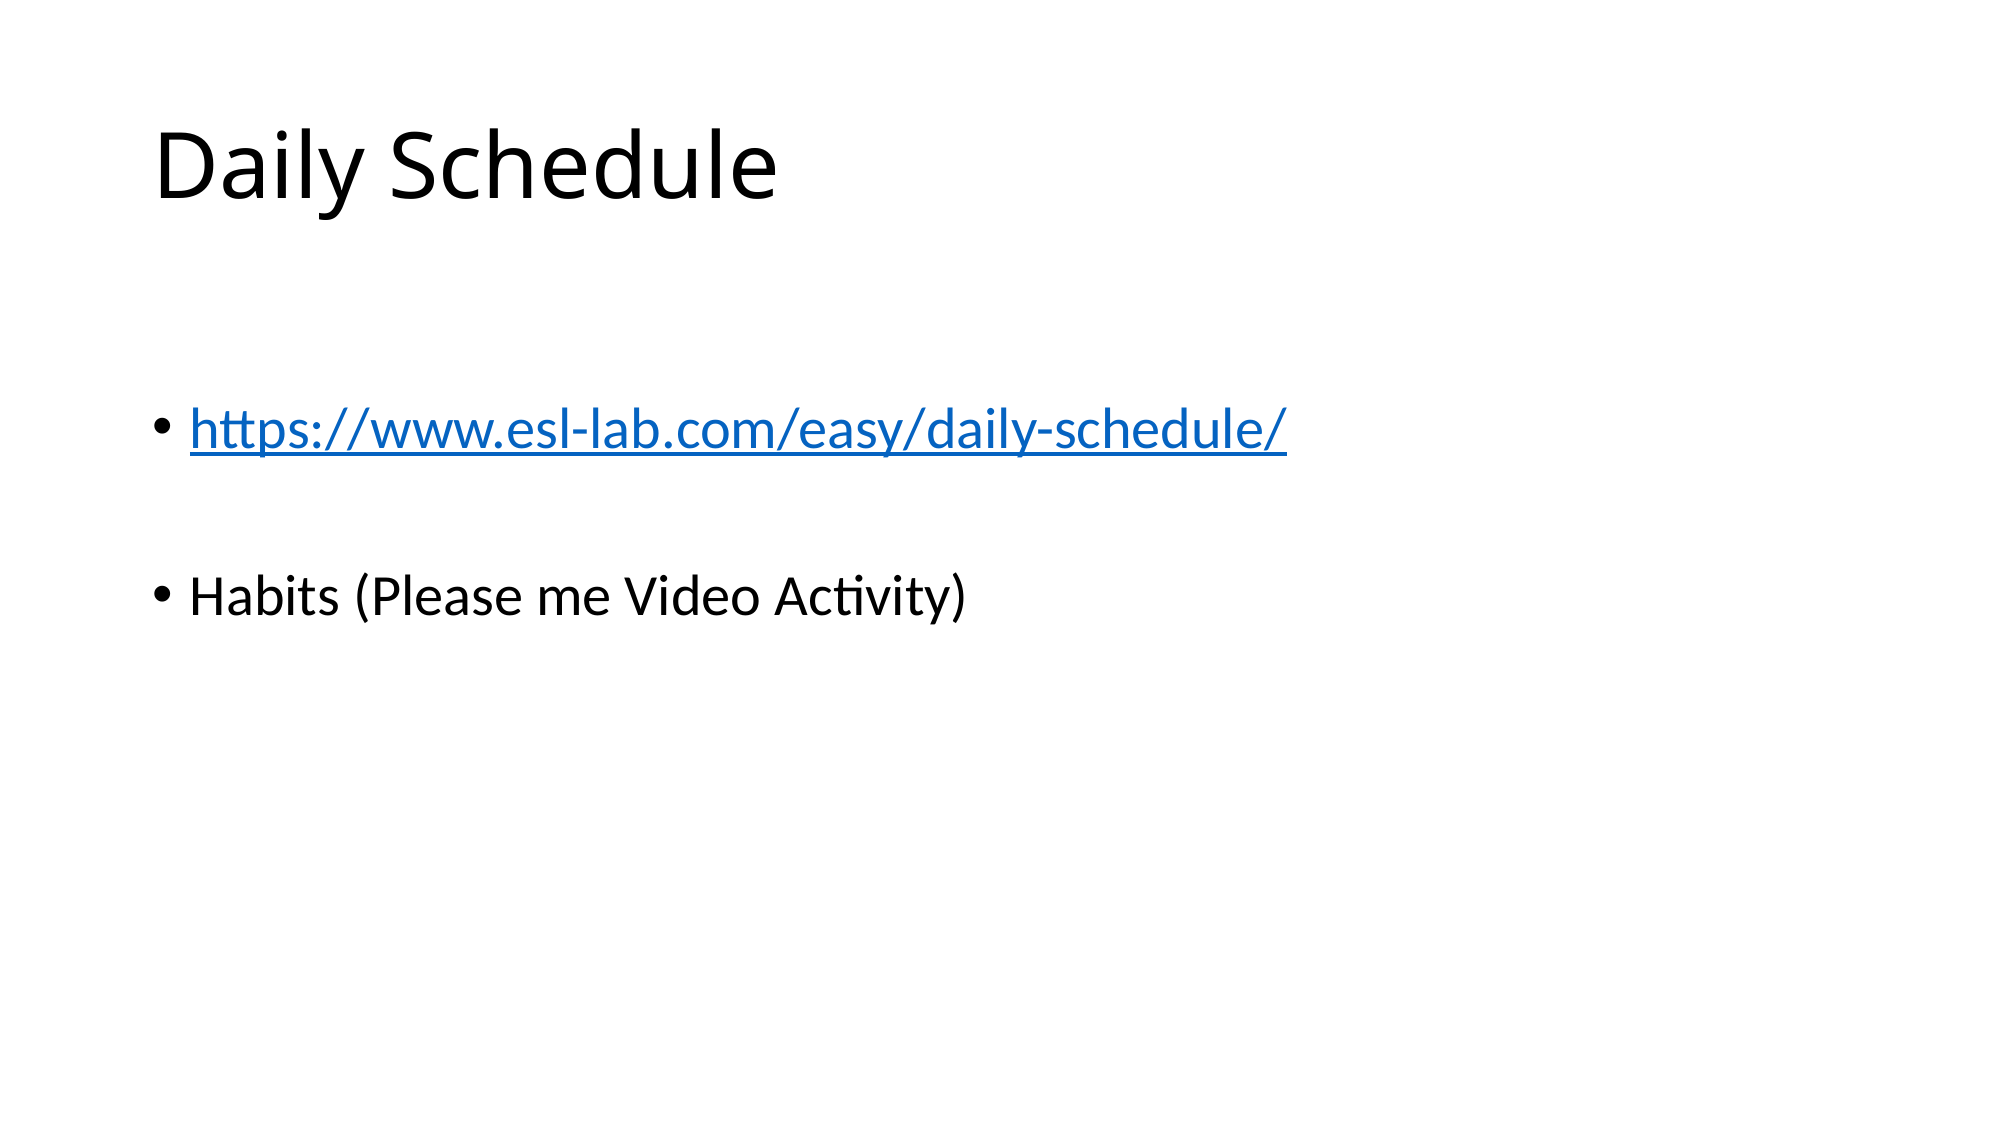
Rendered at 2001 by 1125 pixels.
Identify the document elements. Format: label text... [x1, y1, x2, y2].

list https://www.esl-lab.com/easy/daily-schedule/ Habits (Please me Video Activity) [137, 299, 1863, 1014]
title Daily Schedule [137, 59, 1863, 278]
